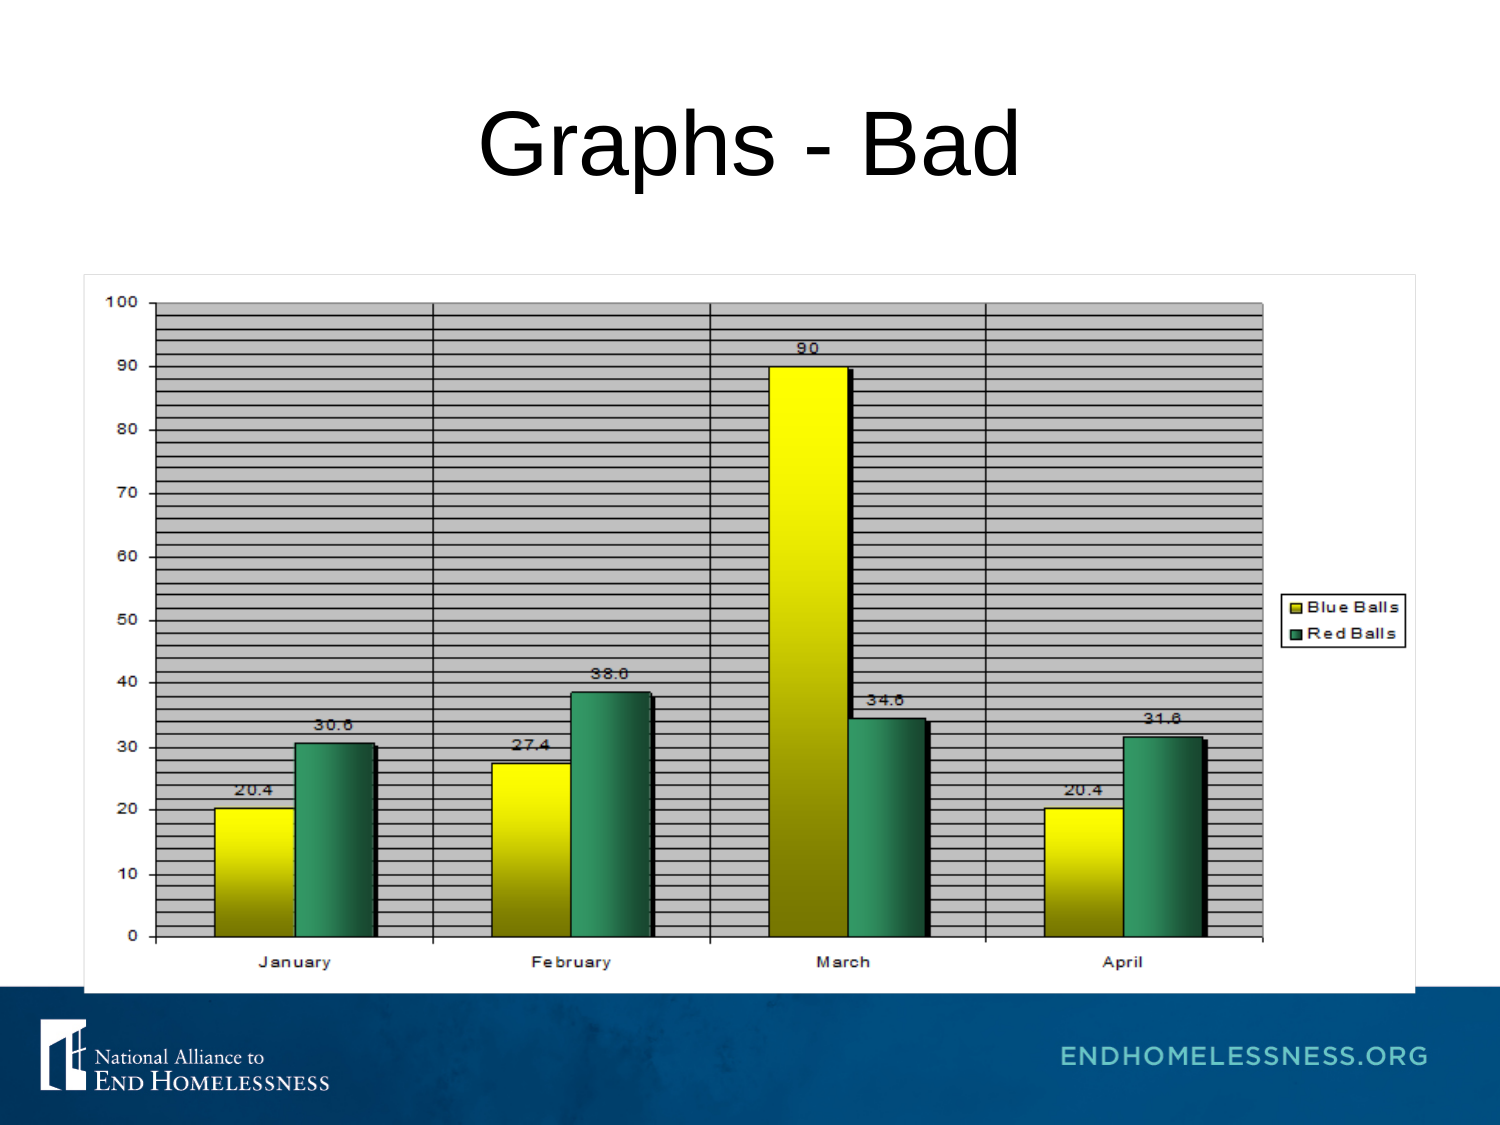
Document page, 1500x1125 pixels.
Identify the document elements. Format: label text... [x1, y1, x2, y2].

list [74, 267, 1426, 1001]
title Graphs - Bad [75, 45, 1425, 233]
picture [0, 0, 1500, 1125]
